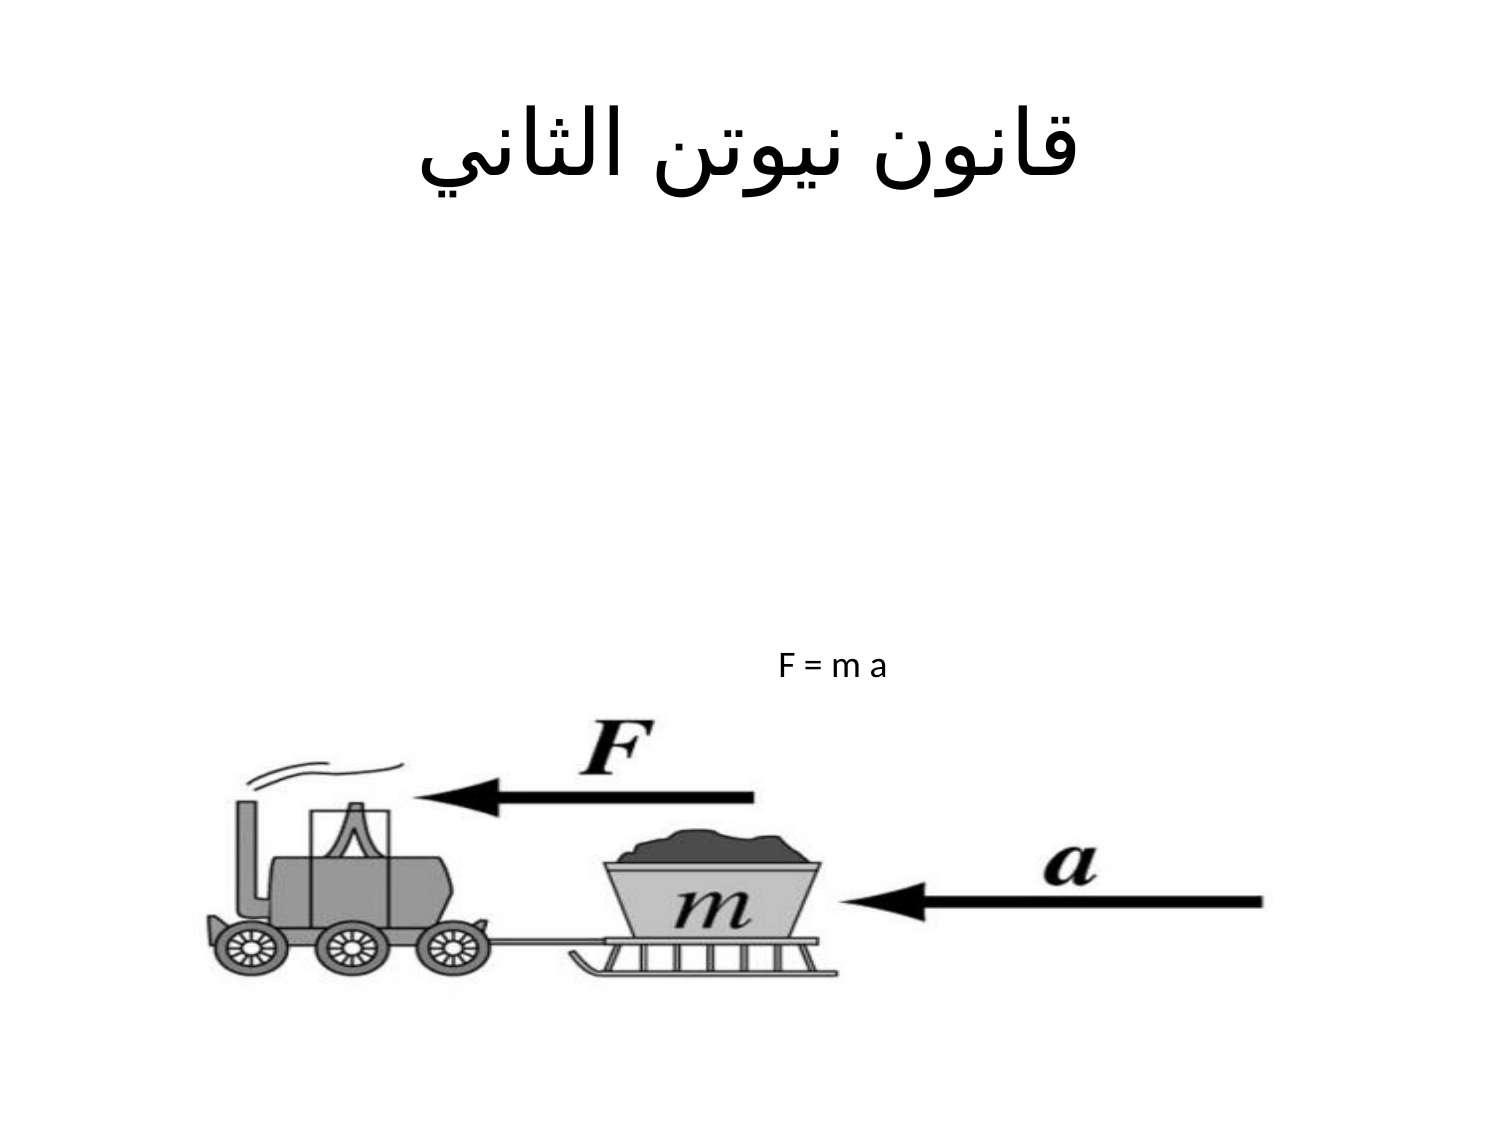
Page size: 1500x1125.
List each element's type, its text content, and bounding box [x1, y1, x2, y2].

title قانون نيوتن الثاني [75, 45, 1425, 233]
picture [111, 633, 1365, 1071]
list [75, 262, 1425, 1005]
